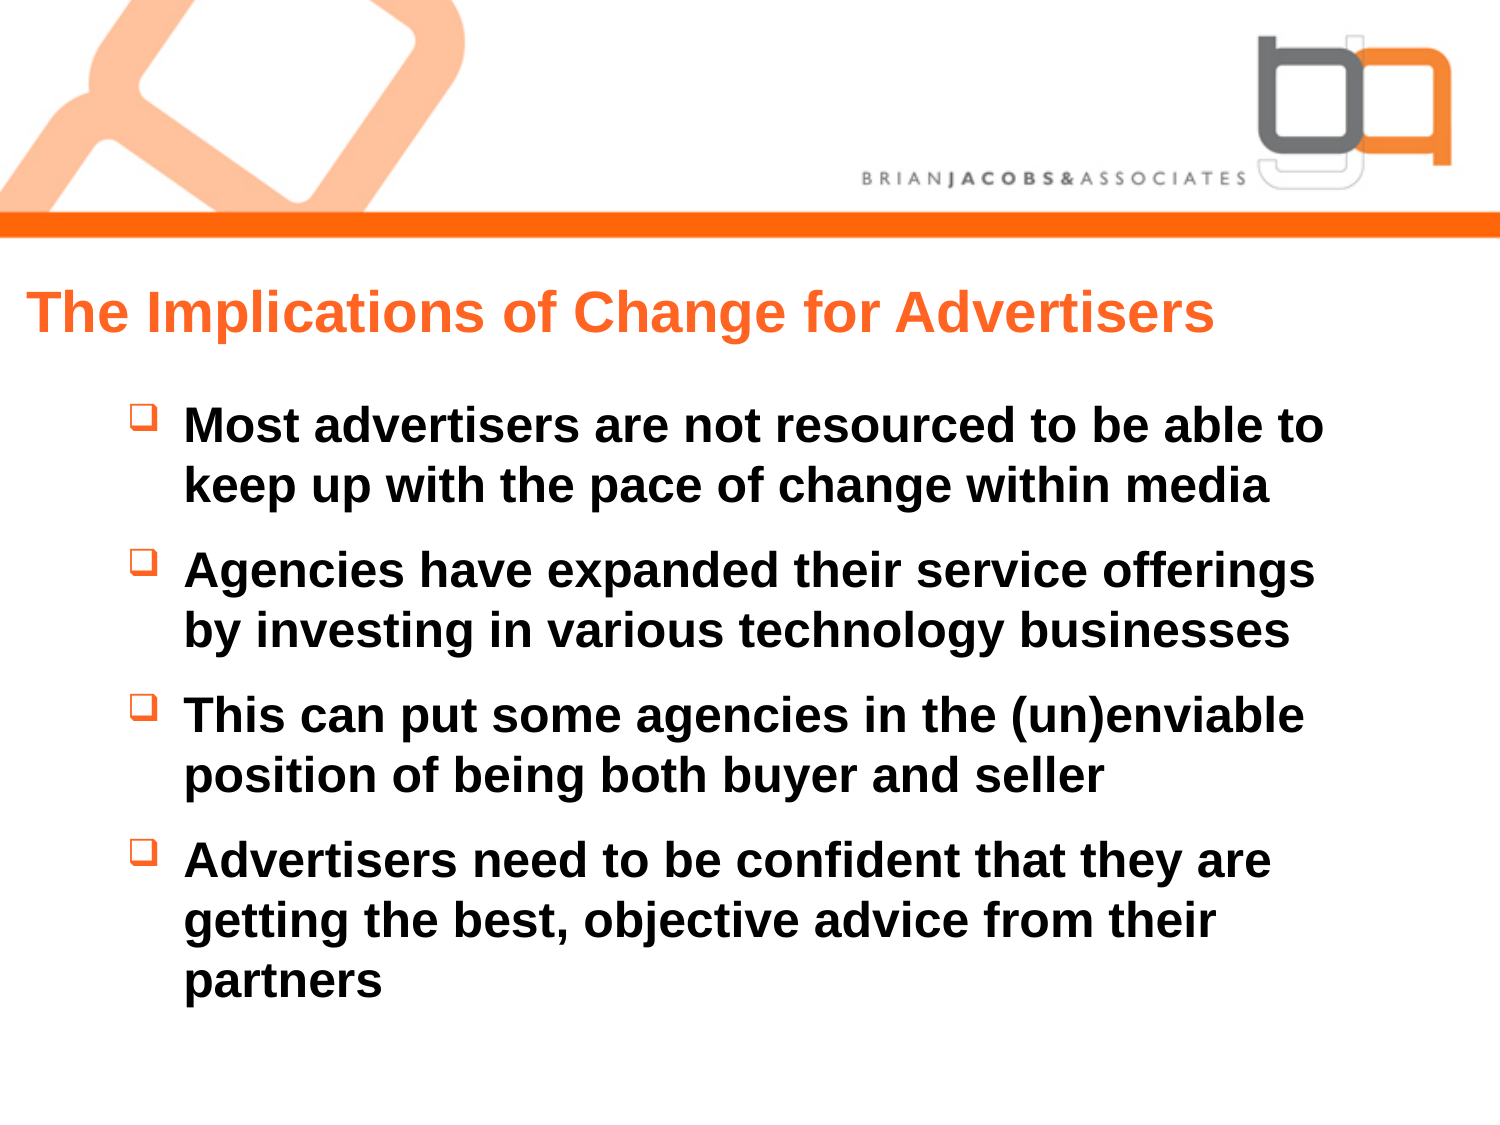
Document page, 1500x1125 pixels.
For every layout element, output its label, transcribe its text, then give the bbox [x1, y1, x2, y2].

text_box Most advertisers are not resourced to be able to keep up with the pace of change within media Agencies have expanded their service offerings by investing in various technology businesses This can put some agencies in the (un)enviable position of being both buyer and seller Advertisers need to be confident that they are getting the best, objective advice from their partners [112, 385, 1397, 1016]
text_box The Implications of Change for Advertisers [11, 267, 1483, 451]
picture [0, 0, 1500, 247]
